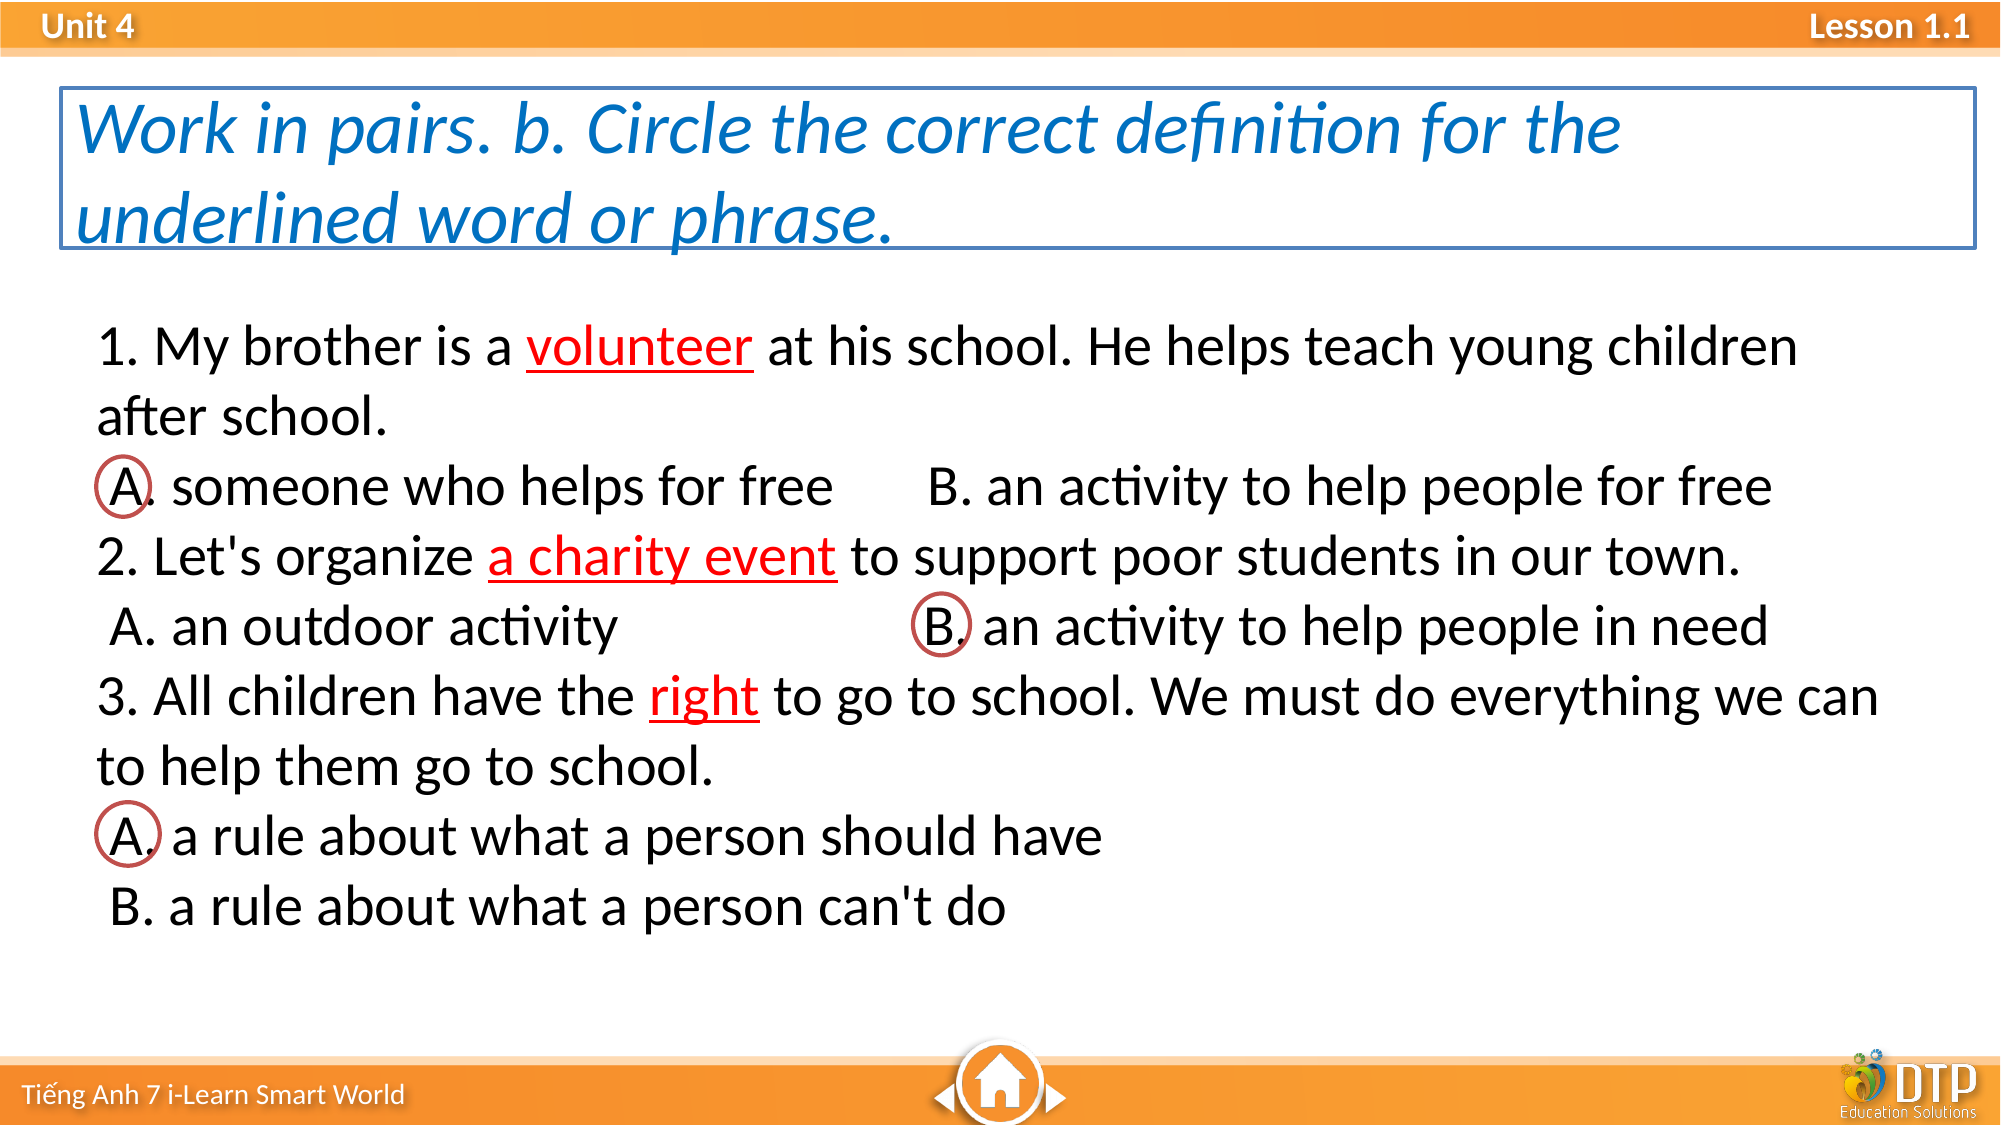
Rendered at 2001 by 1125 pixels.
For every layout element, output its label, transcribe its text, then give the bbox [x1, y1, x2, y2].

picture [0, 2, 2001, 1125]
text_box Work in pairs. b. Circle the correct definition for the underlined word or phrase. [59, 86, 1977, 250]
text_box [910, 591, 973, 658]
text_box 1. My brother is a volunteer at his school. He helps teach young children after school. A. someone who helps for free B. an activity to help people for free 2. Let's organize a charity event to support poor students in our town. A. an outdoor activity B. an activity to help people in need 3. All children have the right to go to school. We must do everything we can to help them go to school. A. a rule about what a person should have B. a rule about what a person can't do [81, 300, 1926, 945]
text_box [94, 800, 162, 868]
text_box [94, 454, 153, 519]
